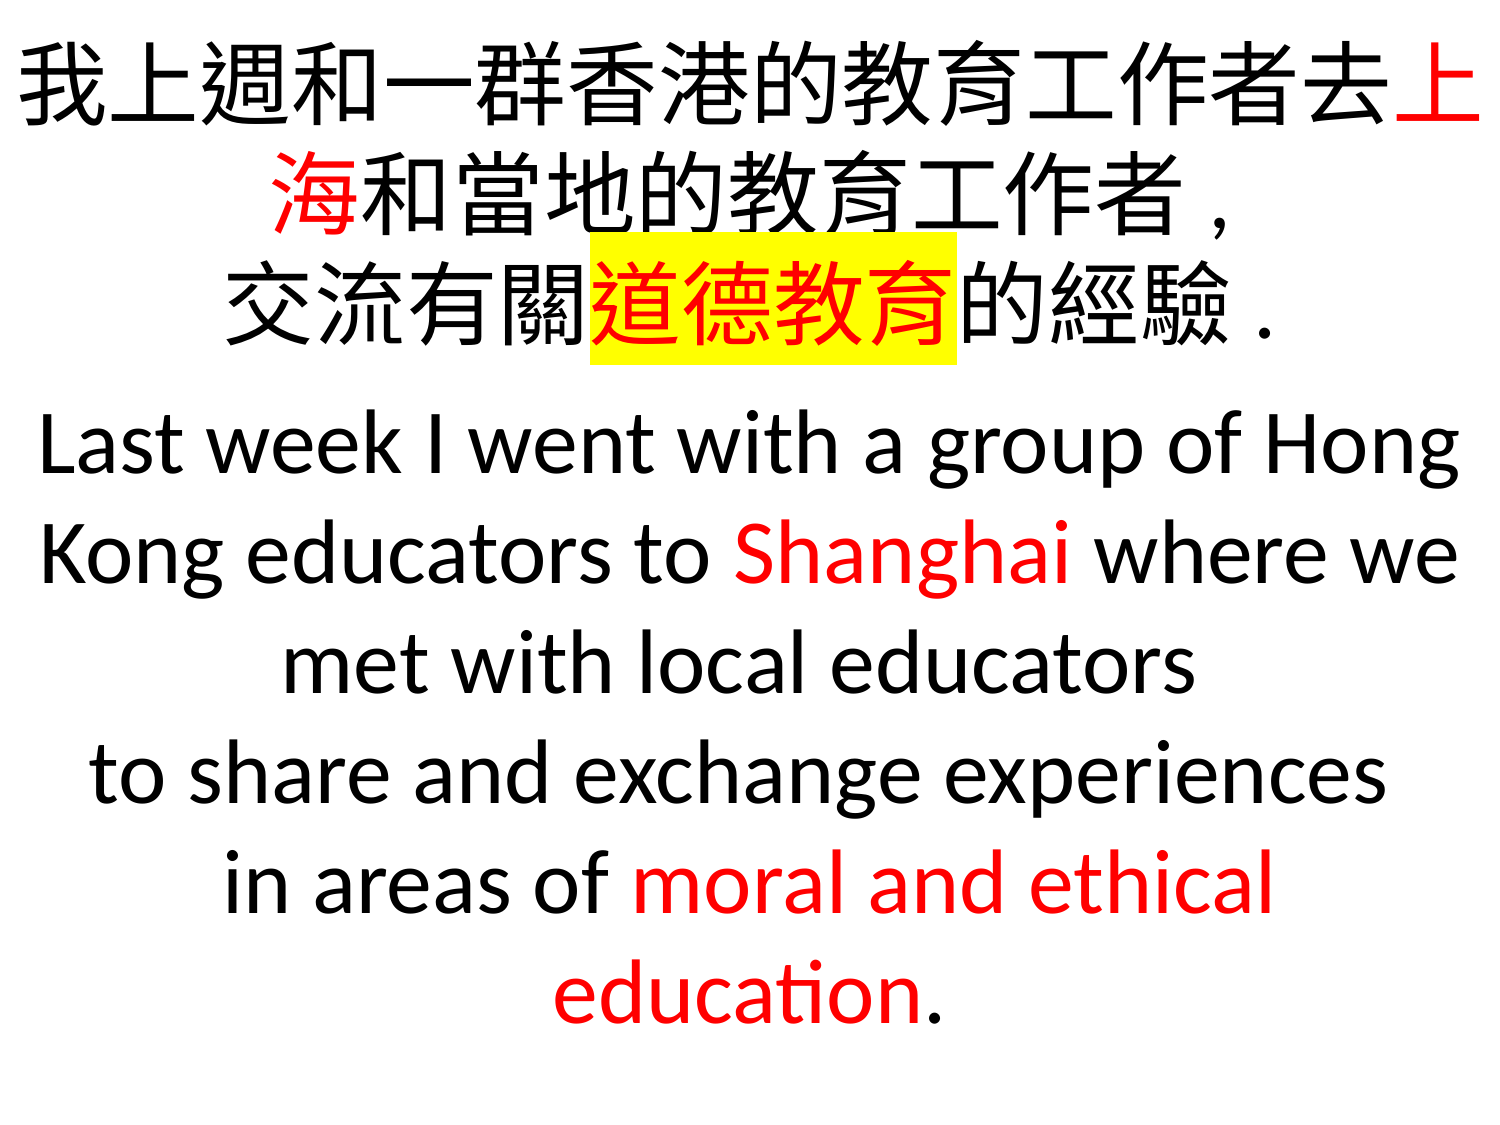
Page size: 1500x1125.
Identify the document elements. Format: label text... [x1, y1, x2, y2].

subtitle 我上週和一群香港的教育工作者去上海和當地的教育工作者, 交流有關道德教育的經驗. Last week I went with a group of Hong Kong educators to Shanghai where we met with local educators to share and exchange experiences in areas of moral and ethical education. [0, 19, 1500, 1071]
